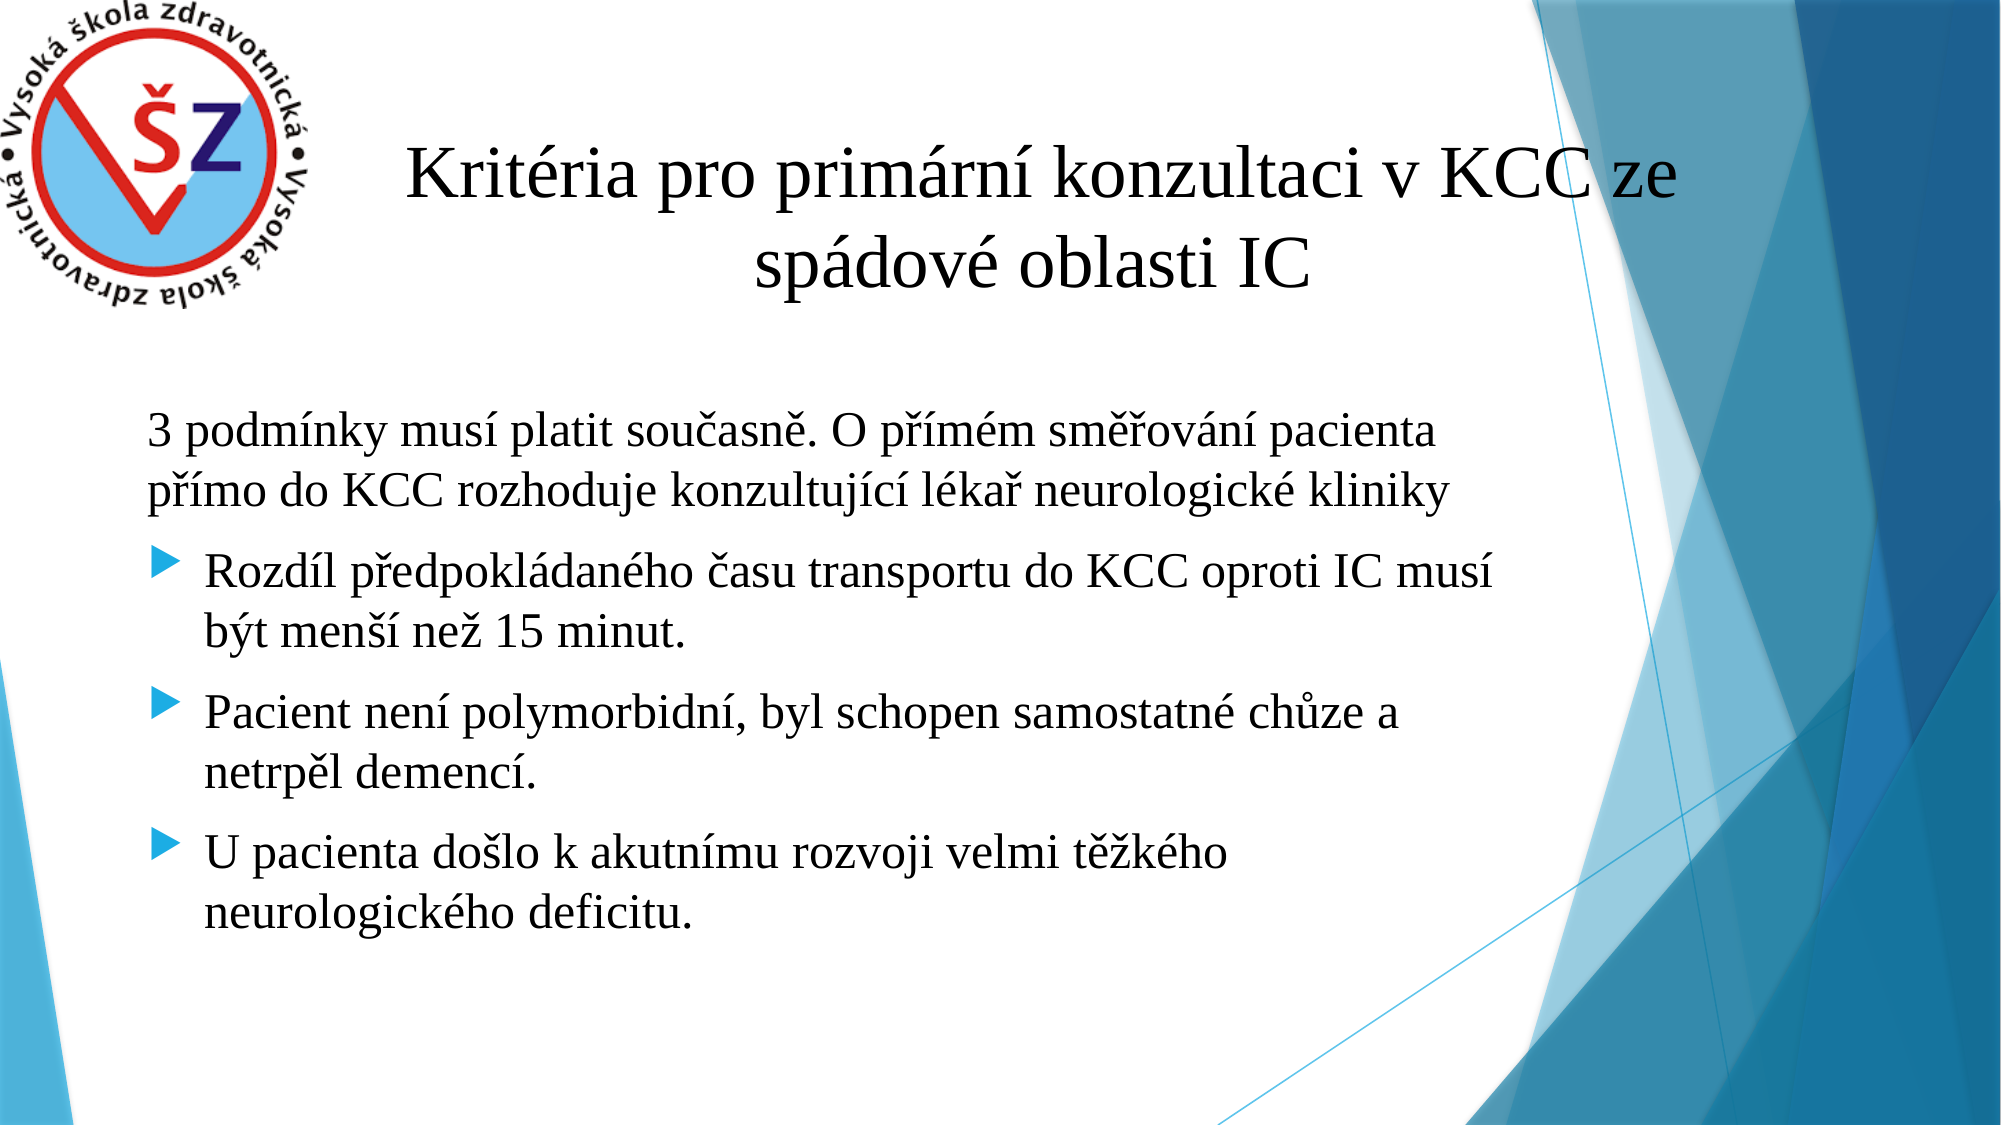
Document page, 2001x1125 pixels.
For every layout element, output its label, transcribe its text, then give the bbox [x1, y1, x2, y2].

picture [0, 0, 308, 310]
list 3 podmínky musí platit současně. O přímém směřování pacienta přímo do KCC rozhoduje konzultující lékař neurologické kliniky Rozdíl předpokládaného času transportu do KCC oproti IC musí být menší než 15 minut. Pacient není polymorbidní, byl schopen samostatné chůze a netrpěl demencí. U pacienta došlo k akutnímu rozvoji velmi těžkého neurologického deficitu. [132, 388, 1544, 1026]
title Kritéria pro primární konzultaci v KCC ze spádové oblasti IC [328, 114, 1739, 332]
